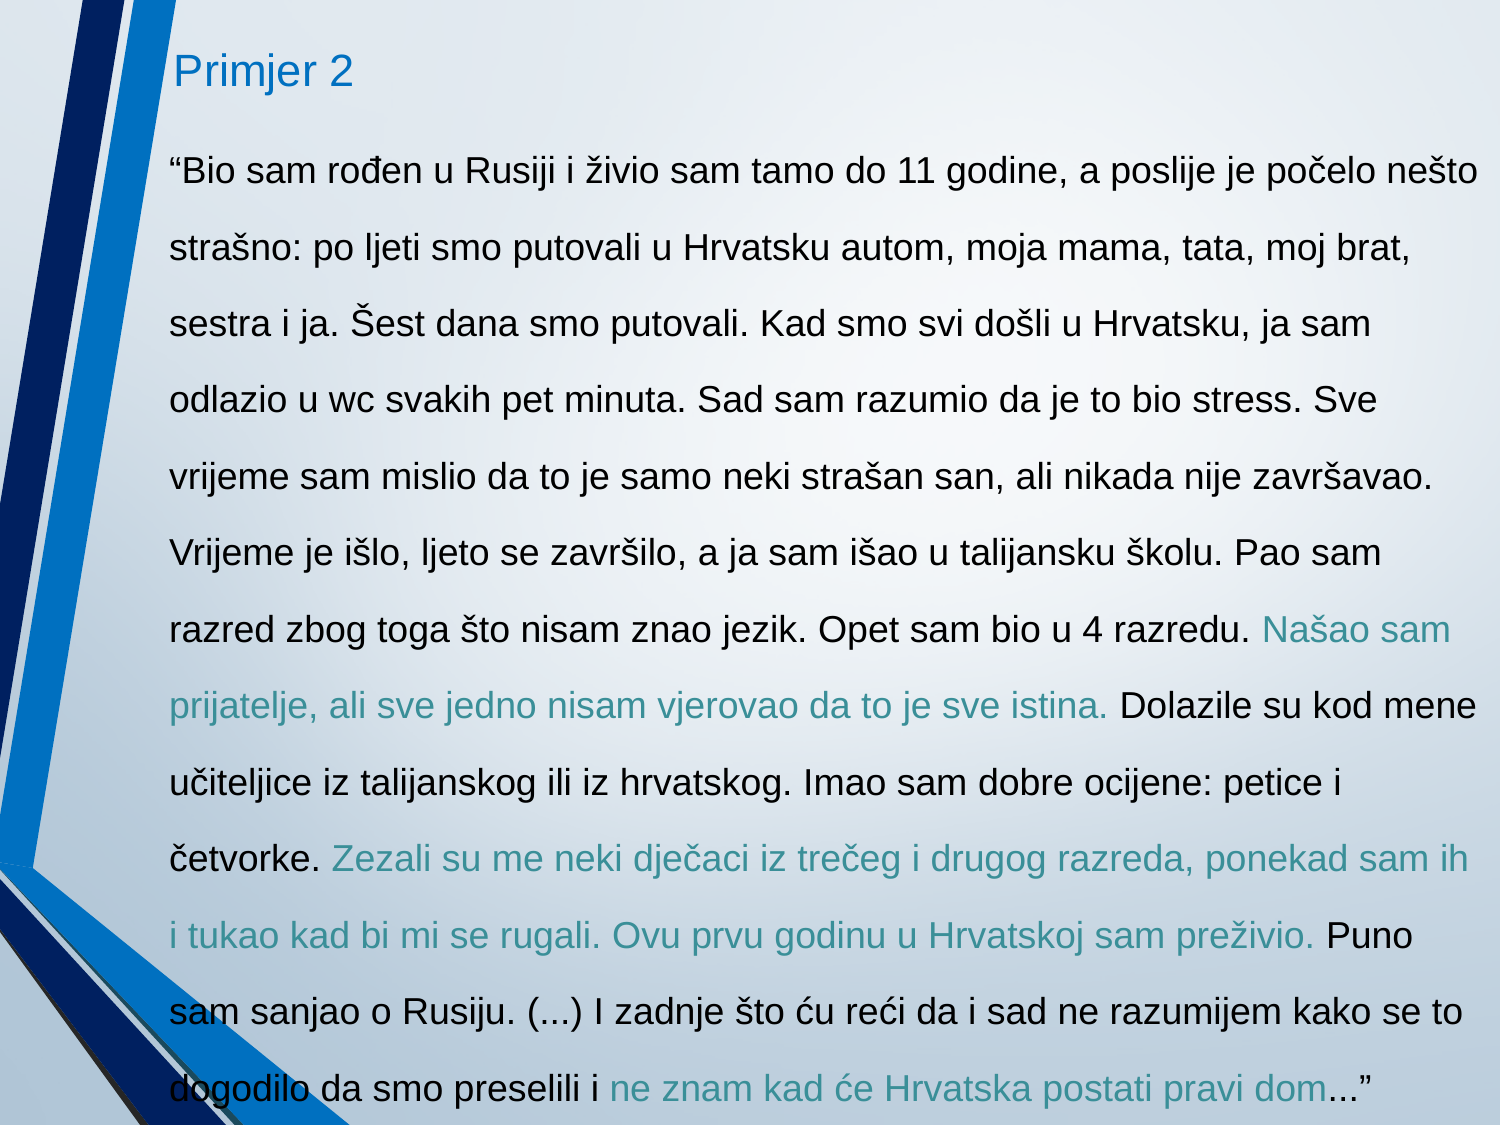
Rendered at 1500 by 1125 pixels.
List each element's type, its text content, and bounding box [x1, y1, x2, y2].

title Primjer 2 [159, 33, 1423, 103]
list “Bio sam rođen u Rusiji i živio sam tamo do 11 godine, a poslije je počelo nešto strašno: po ljeti smo putovali u Hrvatsku autom, moja mama, tata, moj brat, sestra i ja. Šest dana smo putovali. Kad smo svi došli u Hrvatsku, ja sam odlazio u wc svakih pet minuta. Sad sam razumio da je to bio stress. Sve vrijeme sam mislio da to je samo neki strašan san, ali nikada nije završavao. Vrijeme je išlo, ljeto se završilo, a ja sam išao u talijansku školu. Pao sam razred zbog toga što nisam znao jezik. Opet sam bio u 4 razredu. Našao sam prijatelje, ali sve jedno nisam vjerovao da to je sve istina. Dolazile su kod mene učiteljice iz talijanskog ili iz hrvatskog. Imao sam dobre ocijene: petice i četvorke. Zezali su me neki dječaci iz trečeg i drugog razreda, ponekad sam ih i tukao kad bi mi se rugali. Ovu prvu godinu u Hrvatskoj sam preživio. Puno sam sanjao o Rusiju. (...) I zadnje što ću reći da i sad ne razumijem kako se to dogodilo da smo preselili i ne znam kad će Hrvatska postati pravi dom...” [154, 131, 1500, 1093]
